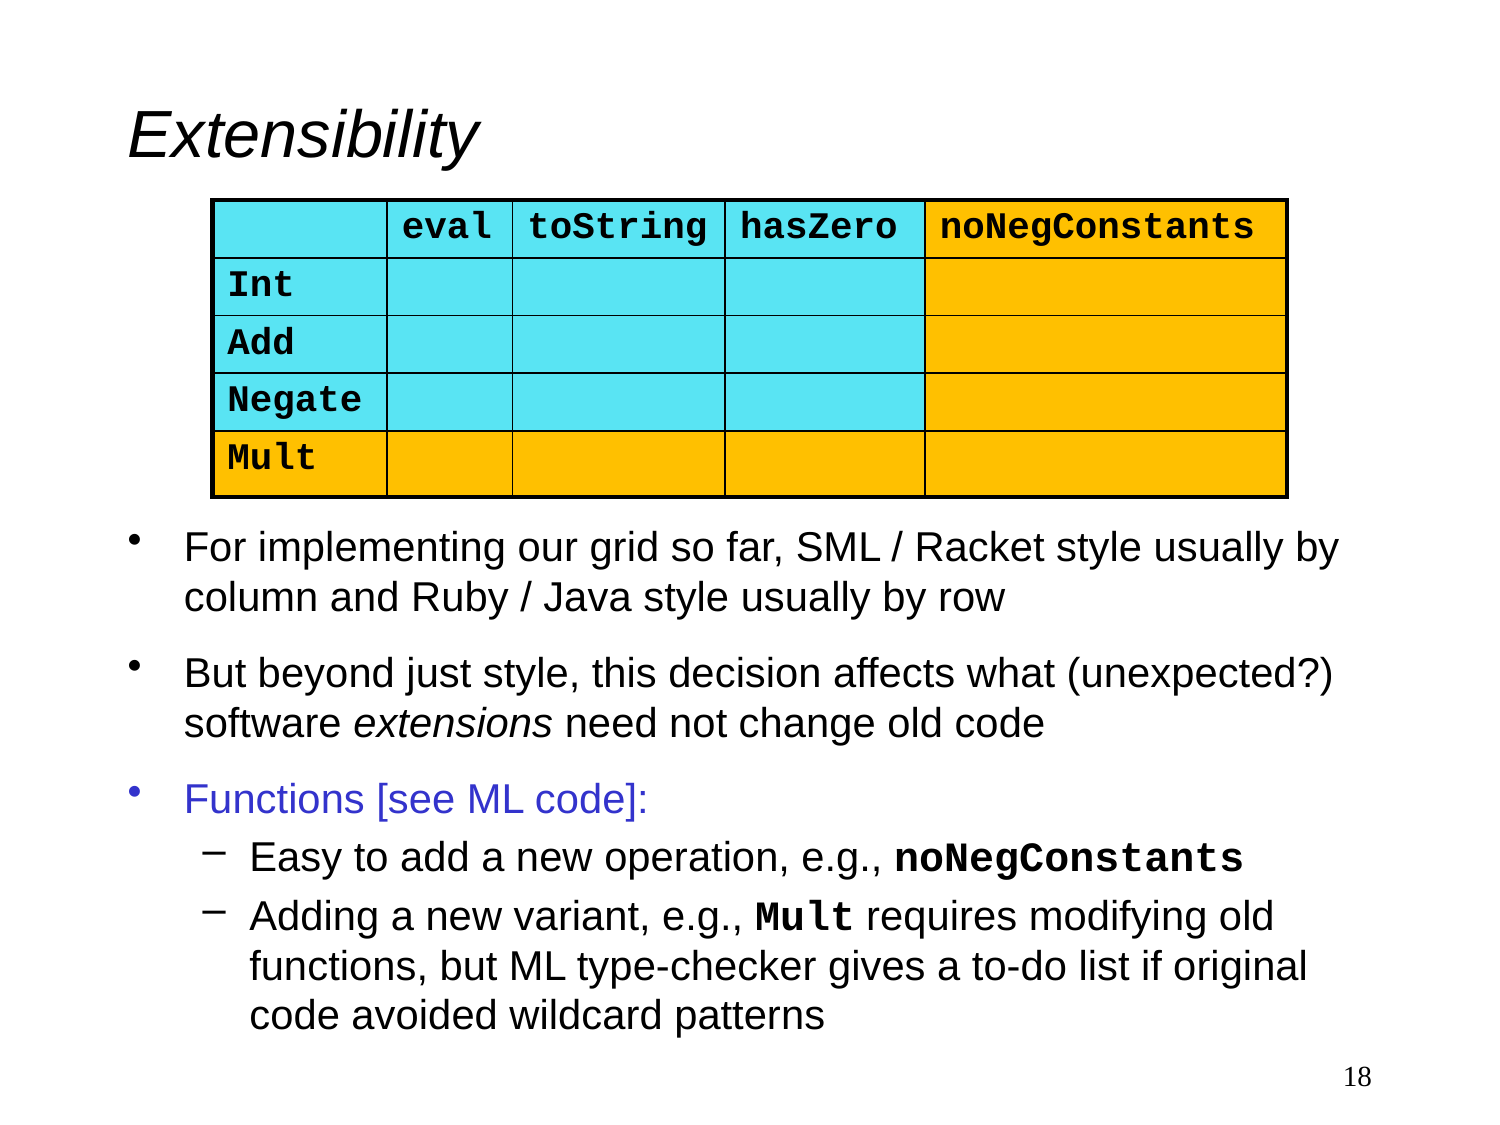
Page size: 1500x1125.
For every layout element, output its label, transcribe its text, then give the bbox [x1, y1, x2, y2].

table_cell [513, 259, 724, 315]
table_header noNegConstants [926, 202, 1285, 257]
slide_number 18 [1074, 1049, 1388, 1125]
table_cell [513, 316, 724, 372]
table_cell [926, 316, 1285, 372]
table_cell [926, 259, 1285, 315]
title Extensibility [112, 37, 1388, 226]
table_header [215, 202, 386, 257]
table_cell [926, 432, 1285, 495]
table_header toString [513, 202, 724, 257]
table_cell [726, 432, 924, 495]
list For implementing our grid so far, SML / Racket style usually by column and Ruby / Java style usually by row But beyond just style, this decision affects what (unexpected?) software extensions need not change old code Functions [see ML code]: Easy to add a new operation, e.g., noNegConstants Adding a new variant, e.g., Mult requires modifying old functions, but ML type-checker gives a to-do list if original code avoided wildcard patterns [112, 512, 1388, 1063]
table_cell Int [215, 259, 386, 315]
table_cell [388, 259, 512, 315]
table_cell [513, 432, 724, 495]
table_header eval [388, 202, 512, 257]
table_cell [513, 374, 724, 430]
table_cell Negate [215, 374, 386, 430]
table_cell Add [215, 316, 386, 372]
table_cell [726, 374, 924, 430]
table_cell [726, 259, 924, 315]
table_cell [388, 432, 512, 495]
table_cell [926, 374, 1285, 430]
table_cell [726, 316, 924, 372]
table_header hasZero [726, 202, 924, 257]
table_cell Mult [215, 432, 386, 495]
table_cell [388, 374, 512, 430]
table_cell [388, 316, 512, 372]
